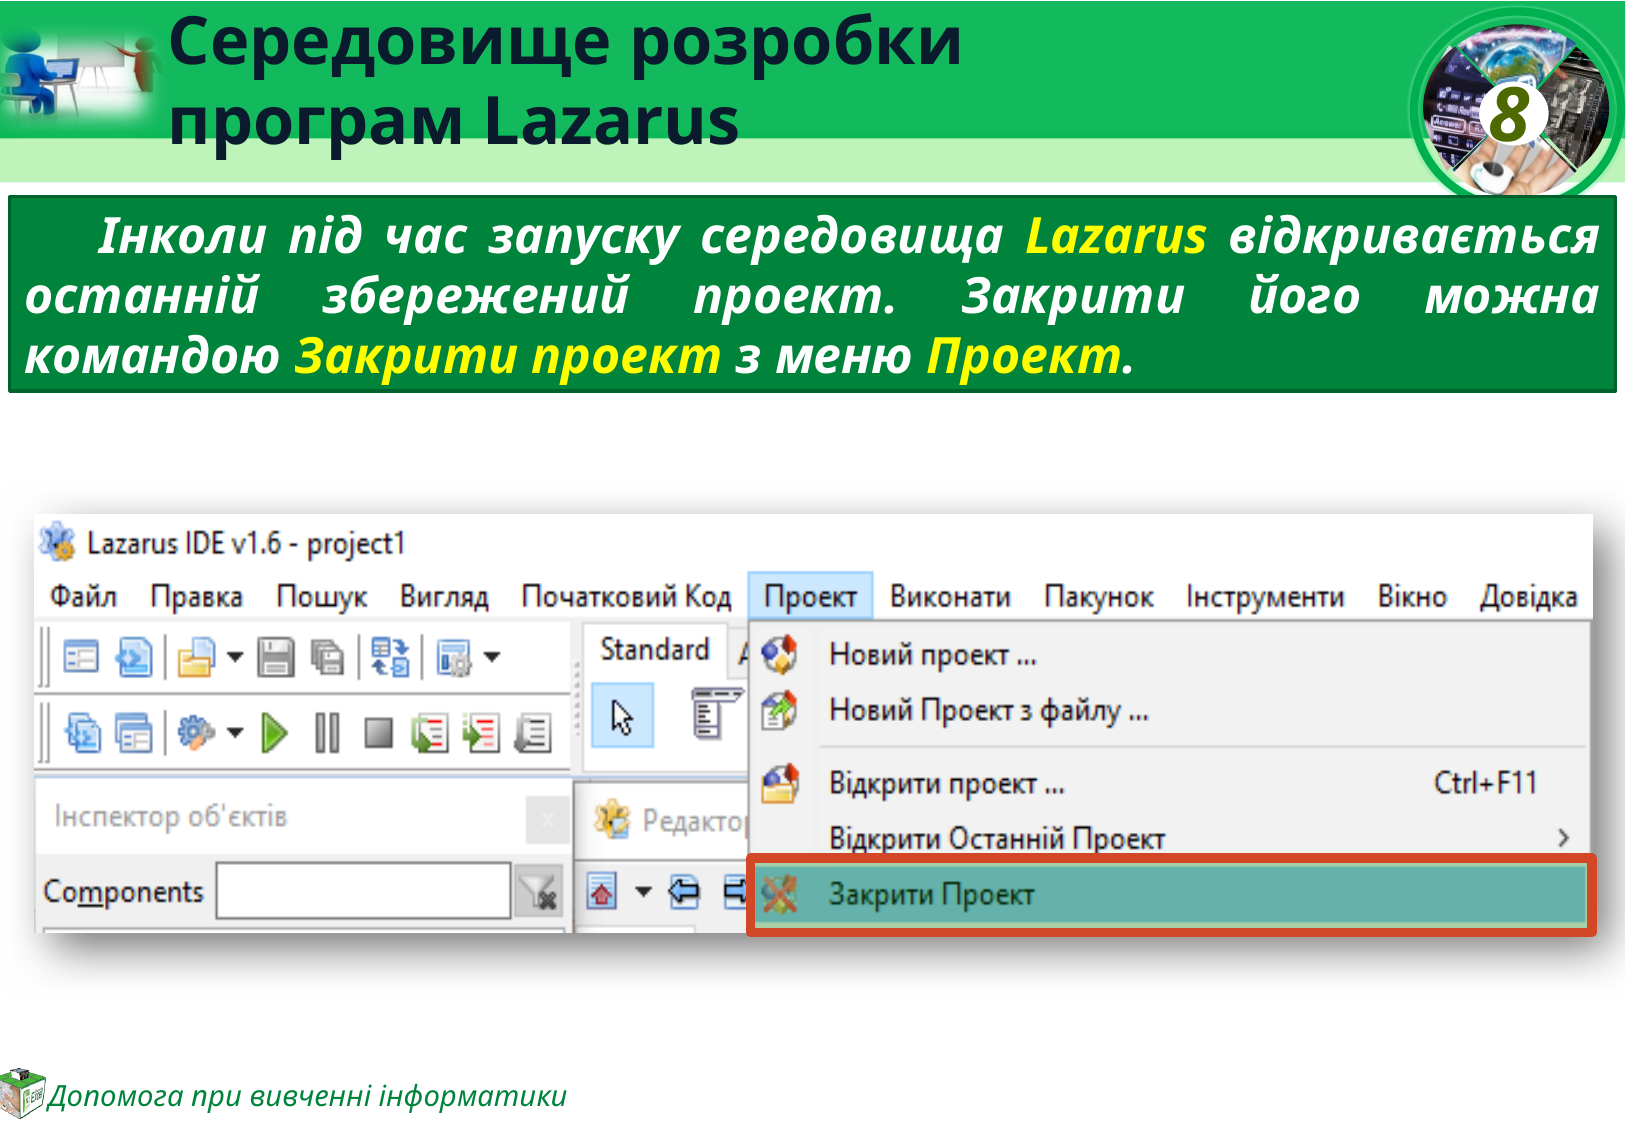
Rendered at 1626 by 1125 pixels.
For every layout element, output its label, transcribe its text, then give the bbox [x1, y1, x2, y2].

text_box Інколи під час запуску середовища Lazarus відкривається останній збережений проект. Закрити його можна командою Закрити проект з меню Проект. [8, 195, 1617, 393]
picture [34, 514, 1593, 934]
picture [1423, 24, 1610, 195]
title Середовище розробки програм Lazarus [152, 34, 1360, 122]
picture [0, 16, 173, 142]
picture [0, 1067, 48, 1121]
